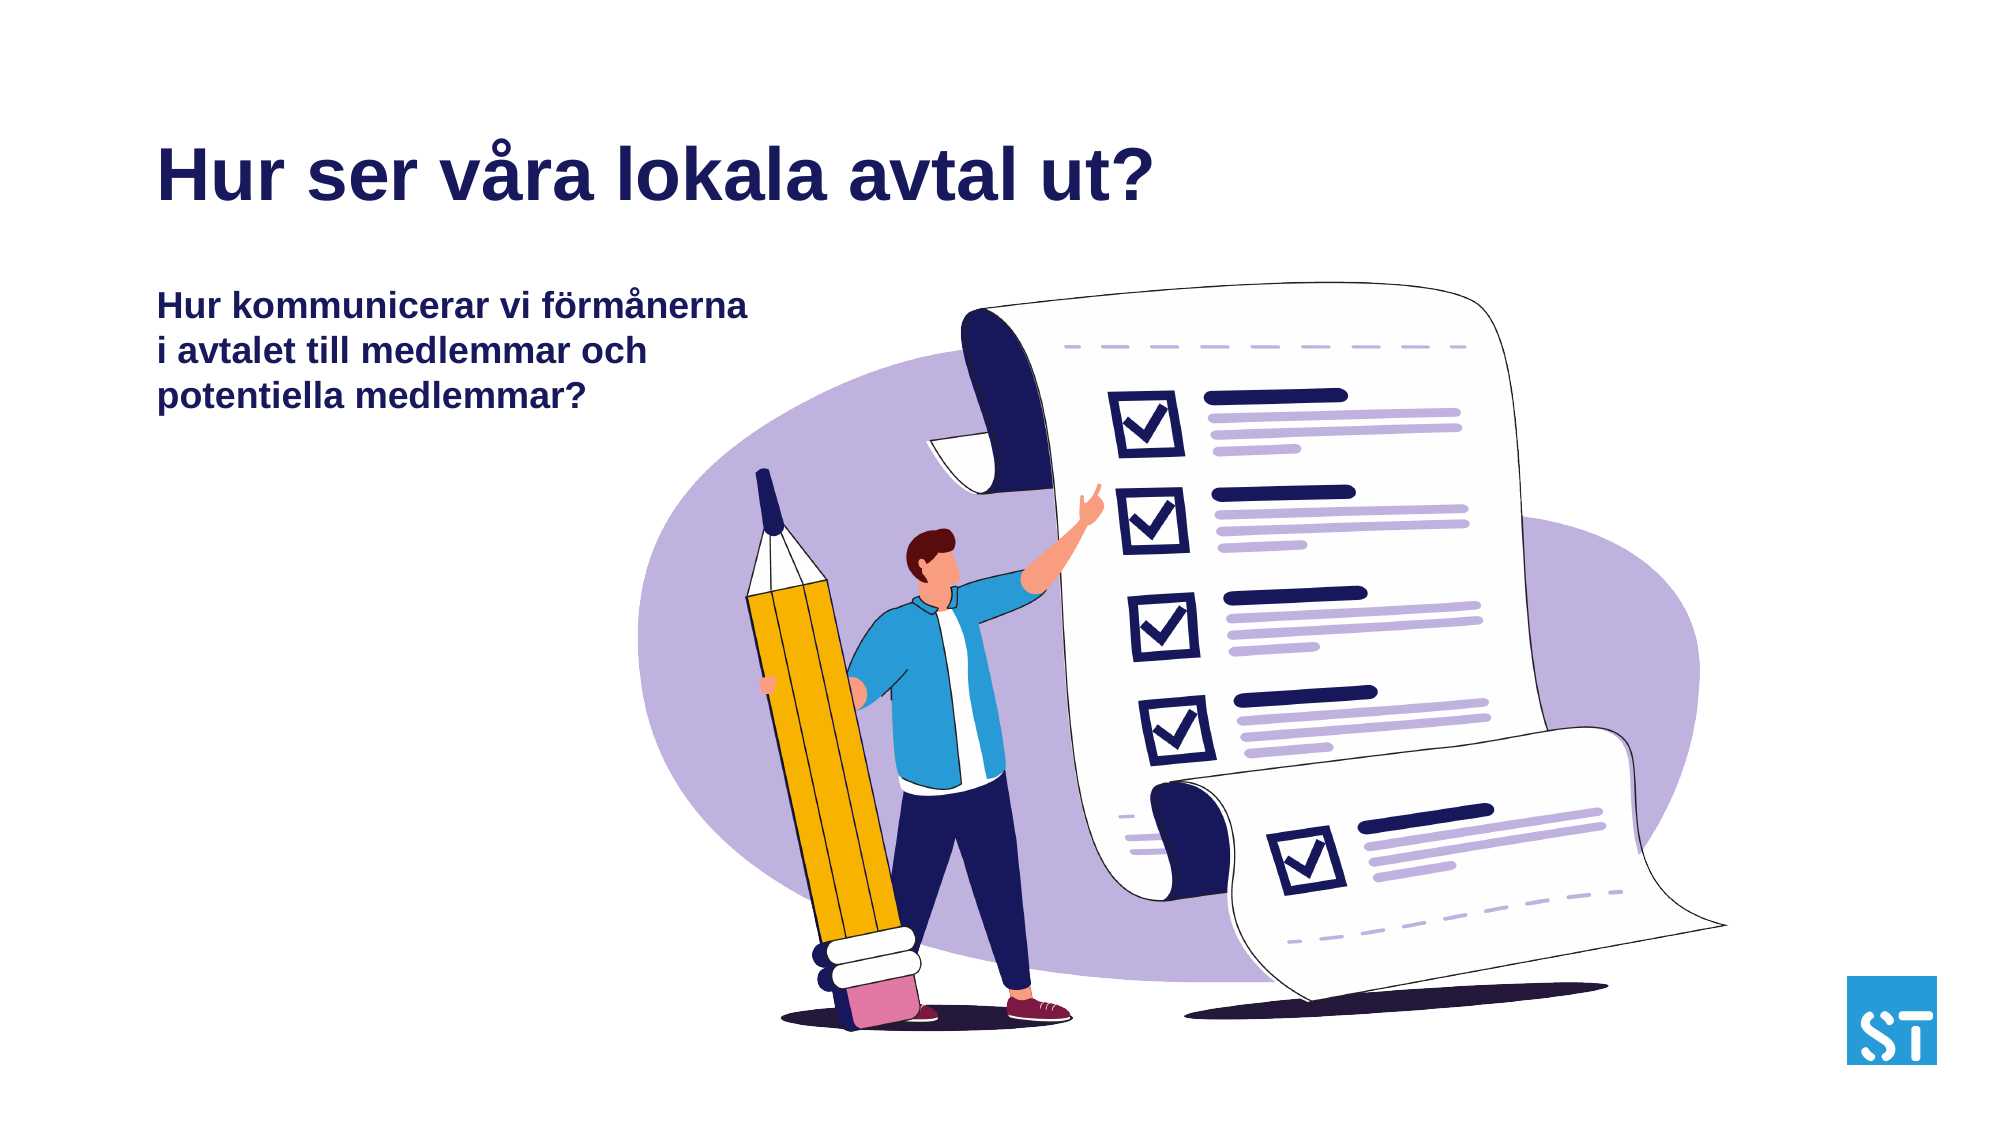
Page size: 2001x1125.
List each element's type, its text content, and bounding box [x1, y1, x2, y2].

picture [1847, 976, 1937, 1065]
list Hur ser våra lokala avtal ut? Hur kommunicerar vi förmånerna i avtalet till medlemmar och potentiella medlemmar? [141, 118, 1675, 1105]
picture [546, 170, 1842, 1077]
